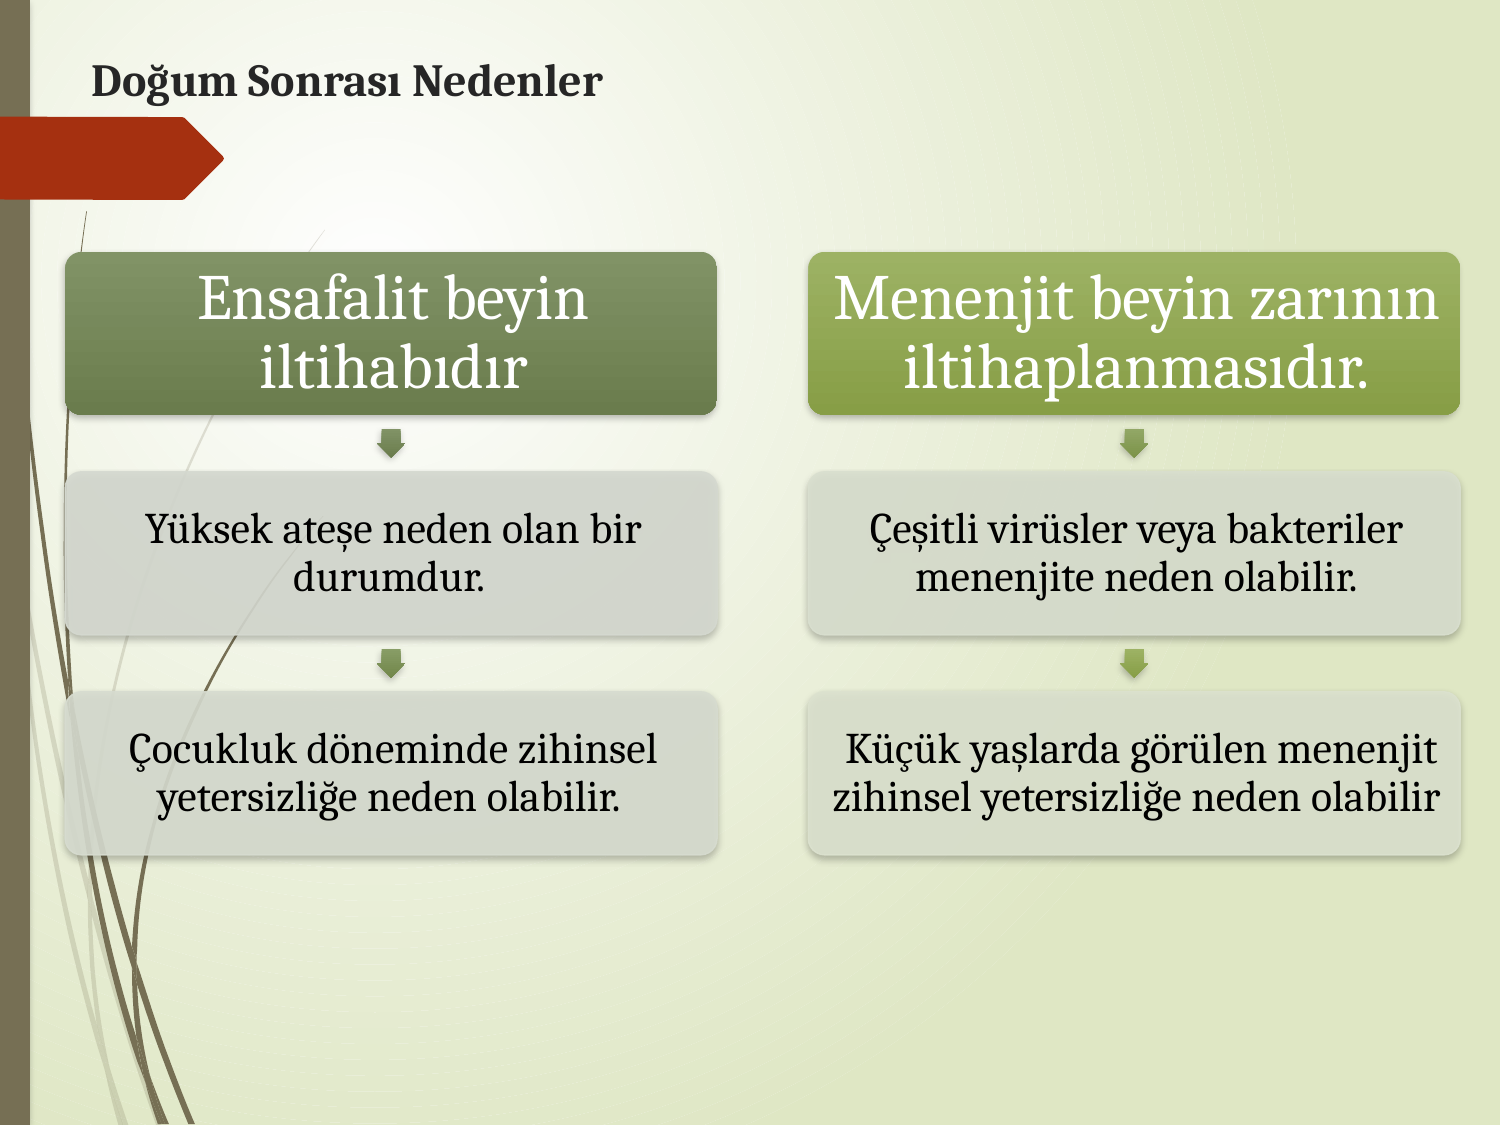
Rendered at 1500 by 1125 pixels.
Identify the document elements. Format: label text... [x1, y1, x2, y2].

title Doğum Sonrası Nedenler [76, 42, 1317, 113]
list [64, 113, 1461, 994]
